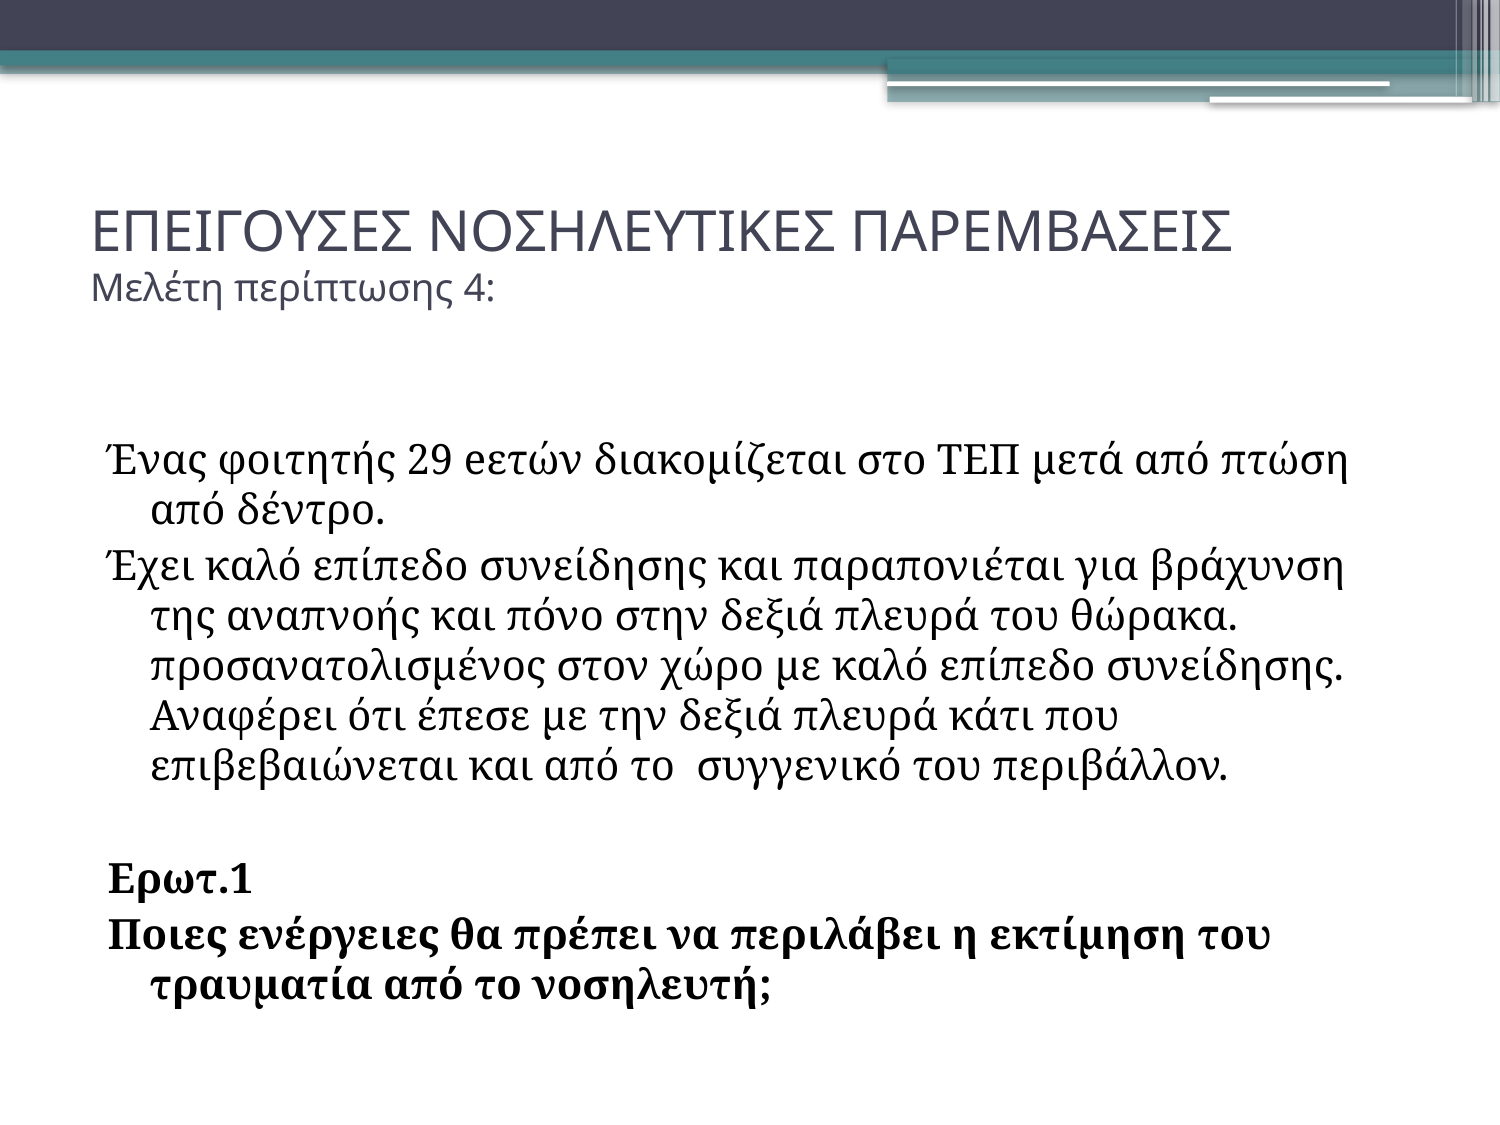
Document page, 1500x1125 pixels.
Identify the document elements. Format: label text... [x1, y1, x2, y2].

title ΕΠΕΙΓΟΥΣΕΣ ΝΟΣΗΛΕΥΤΙΚΕΣ ΠΑΡΕΜΒΑΣΕΙΣ Μελέτη περίπτωσης 4: [74, 187, 1426, 363]
list Ένας φοιτητής 29 eετών διακομίζεται στο ΤΕΠ μετά από πτώση από δέντρο. Έχει καλό επίπεδο συνείδησης και παραπονιέται για βράχυνση της αναπνοής και πόνο στην δεξιά πλευρά του θώρακα. προσανατολισμένος στον χώρο με καλό επίπεδο συνείδησης. Αναφέρει ότι έπεσε με την δεξιά πλευρά κάτι που επιβεβαιώνεται και από το συγγενικό του περιβάλλον. Ερωτ.1 Ποιες ενέργειες θα πρέπει να περιλάβει η εκτίμηση του τραυματία από το νοσηλευτή; [74, 368, 1426, 1079]
